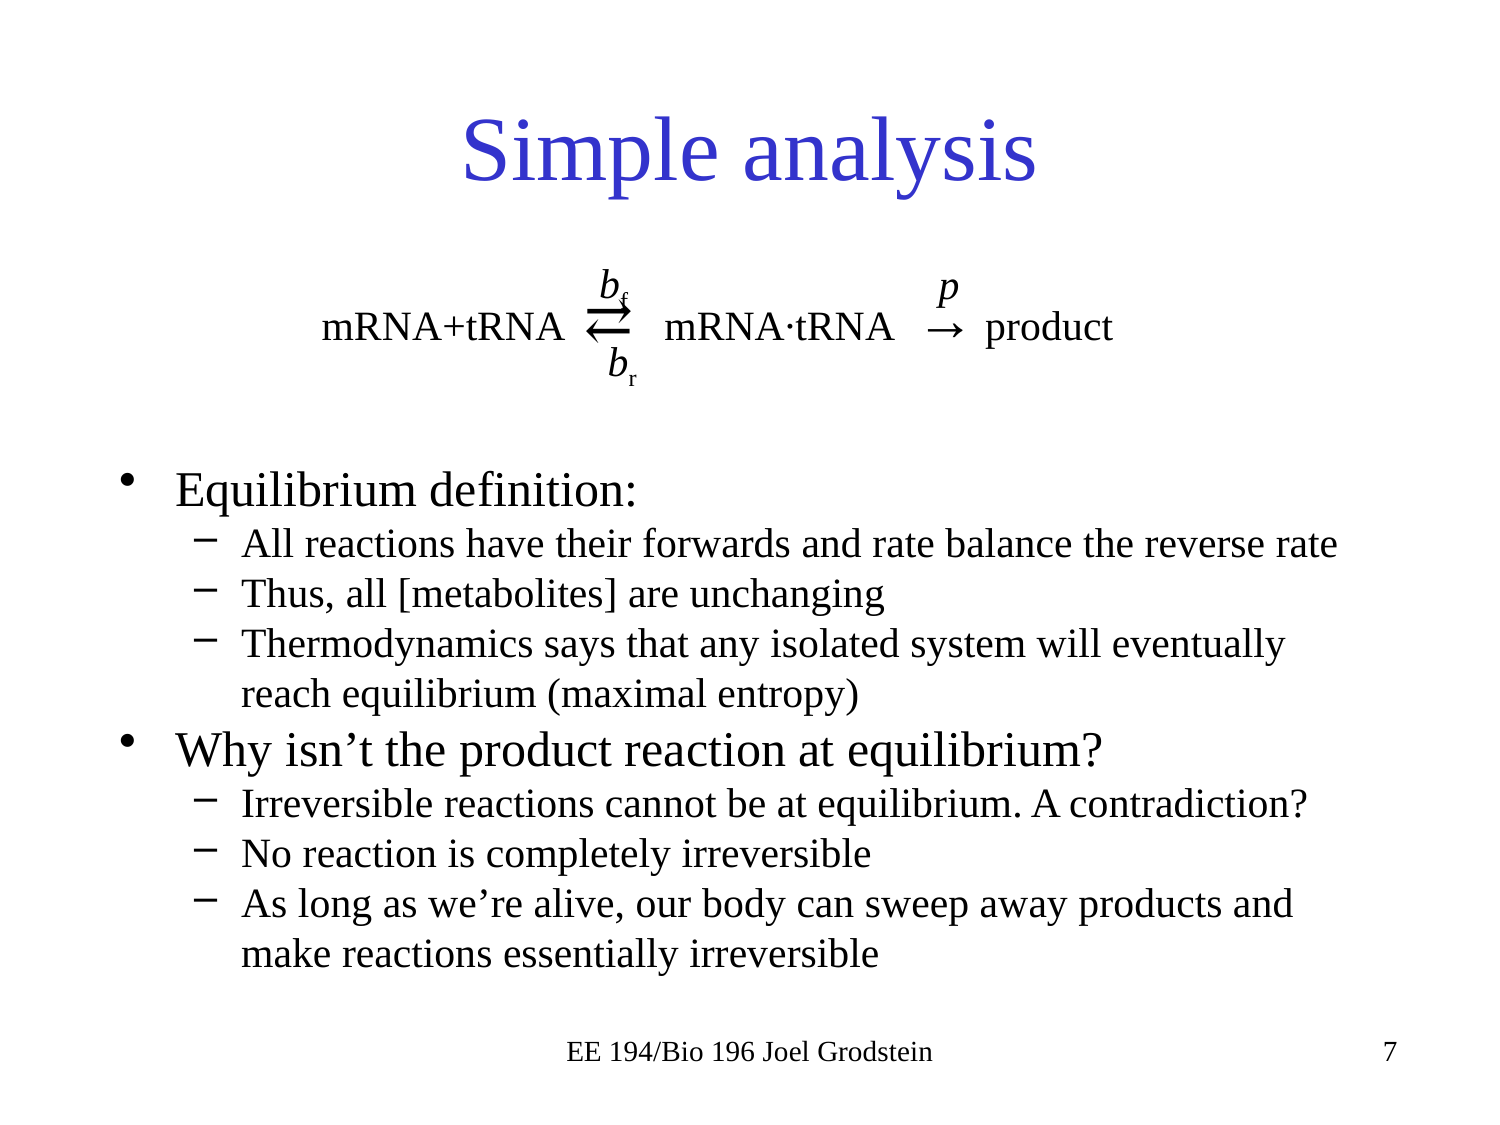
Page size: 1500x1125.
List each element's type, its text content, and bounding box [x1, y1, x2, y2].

list Equilibrium definition: All reactions have their forwards and rate balance the reverse rate Thus, all [metabolites] are unchanging Thermodynamics says that any isolated system will eventually reach equilibrium (maximal entropy) Why isn’t the product reaction at equilibrium? Irreversible reactions cannot be at equilibrium. A contradiction? No reaction is completely irreversible As long as we’re alive, our body can sweep away products and make reactions essentially irreversible [104, 448, 1380, 1003]
text_box br [607, 334, 637, 392]
title Simple analysis [112, 50, 1388, 238]
footer EE 194/Bio 196 Joel Grodstein [512, 1024, 988, 1101]
text_box bf [599, 256, 629, 314]
text_box mRNA+tRNA ⇄ mRNA∙tRNA → product [306, 275, 1159, 360]
text_box p [938, 258, 960, 309]
